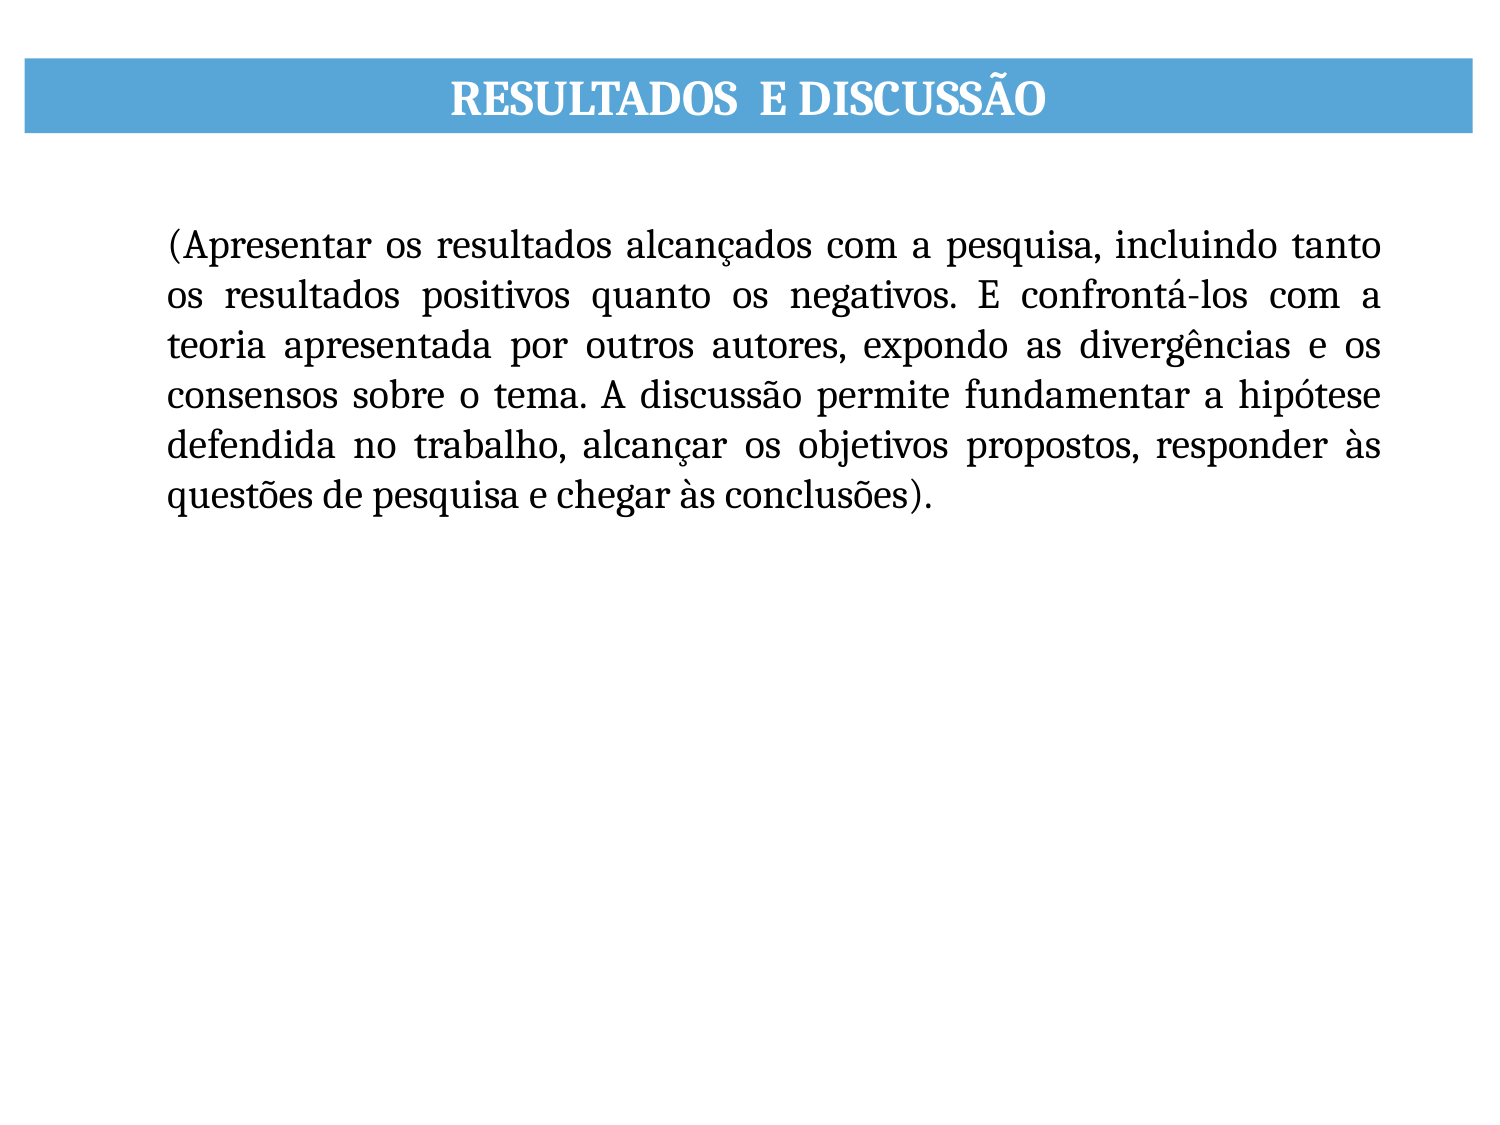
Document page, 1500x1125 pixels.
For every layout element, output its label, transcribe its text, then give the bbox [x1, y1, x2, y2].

text_box RESULTADOS E DISCUSSÃO [24, 58, 1473, 134]
text_box (Apresentar os resultados alcançados com a pesquisa, incluindo tanto os resultados positivos quanto os negativos. E confrontá-los com a teoria apresentada por outros autores, expondo as divergências e os consensos sobre o tema. A discussão permite fundamentar a hipótese defendida no trabalho, alcançar os objetivos propostos, responder às questões de pesquisa e chegar às conclusões). [152, 208, 1397, 524]
